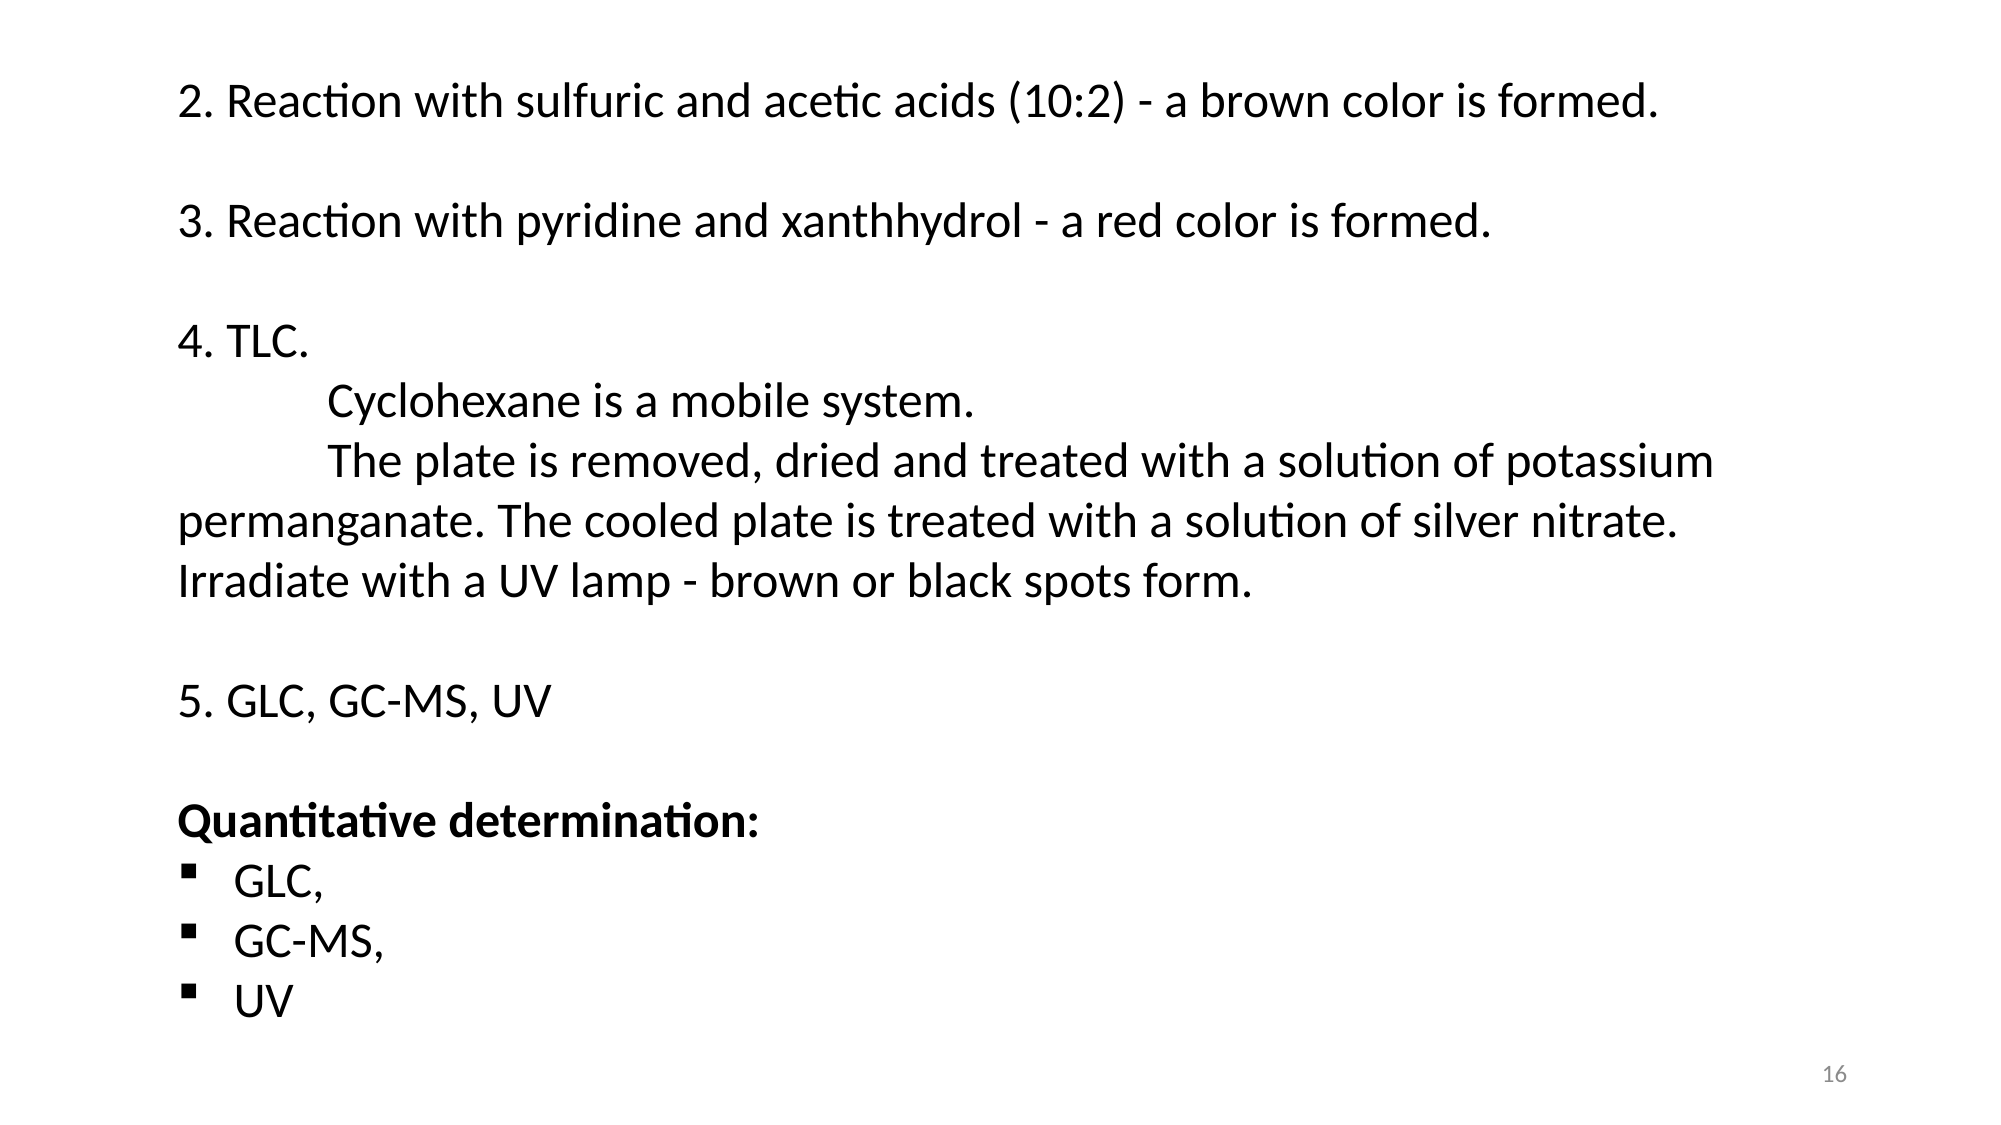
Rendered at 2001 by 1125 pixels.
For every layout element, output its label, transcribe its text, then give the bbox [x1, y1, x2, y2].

slide_number 16 [1412, 1042, 1863, 1103]
text_box 2. Reaction with sulfuric and acetic acids (10:2) - a brown color is formed. 3. Reaction with pyridine and xanthhydrol - a red color is formed. 4. TLC. Cyclohexane is a mobile system. The plate is removed, dried and treated with a solution of potassium permanganate. The cooled plate is treated with a solution of silver nitrate. Irradiate with a UV lamp - brown or black spots form. 5. GLC, GC-MS, UV Quantitative determination: GLC, GC-MS, UV [162, 59, 1823, 1035]
